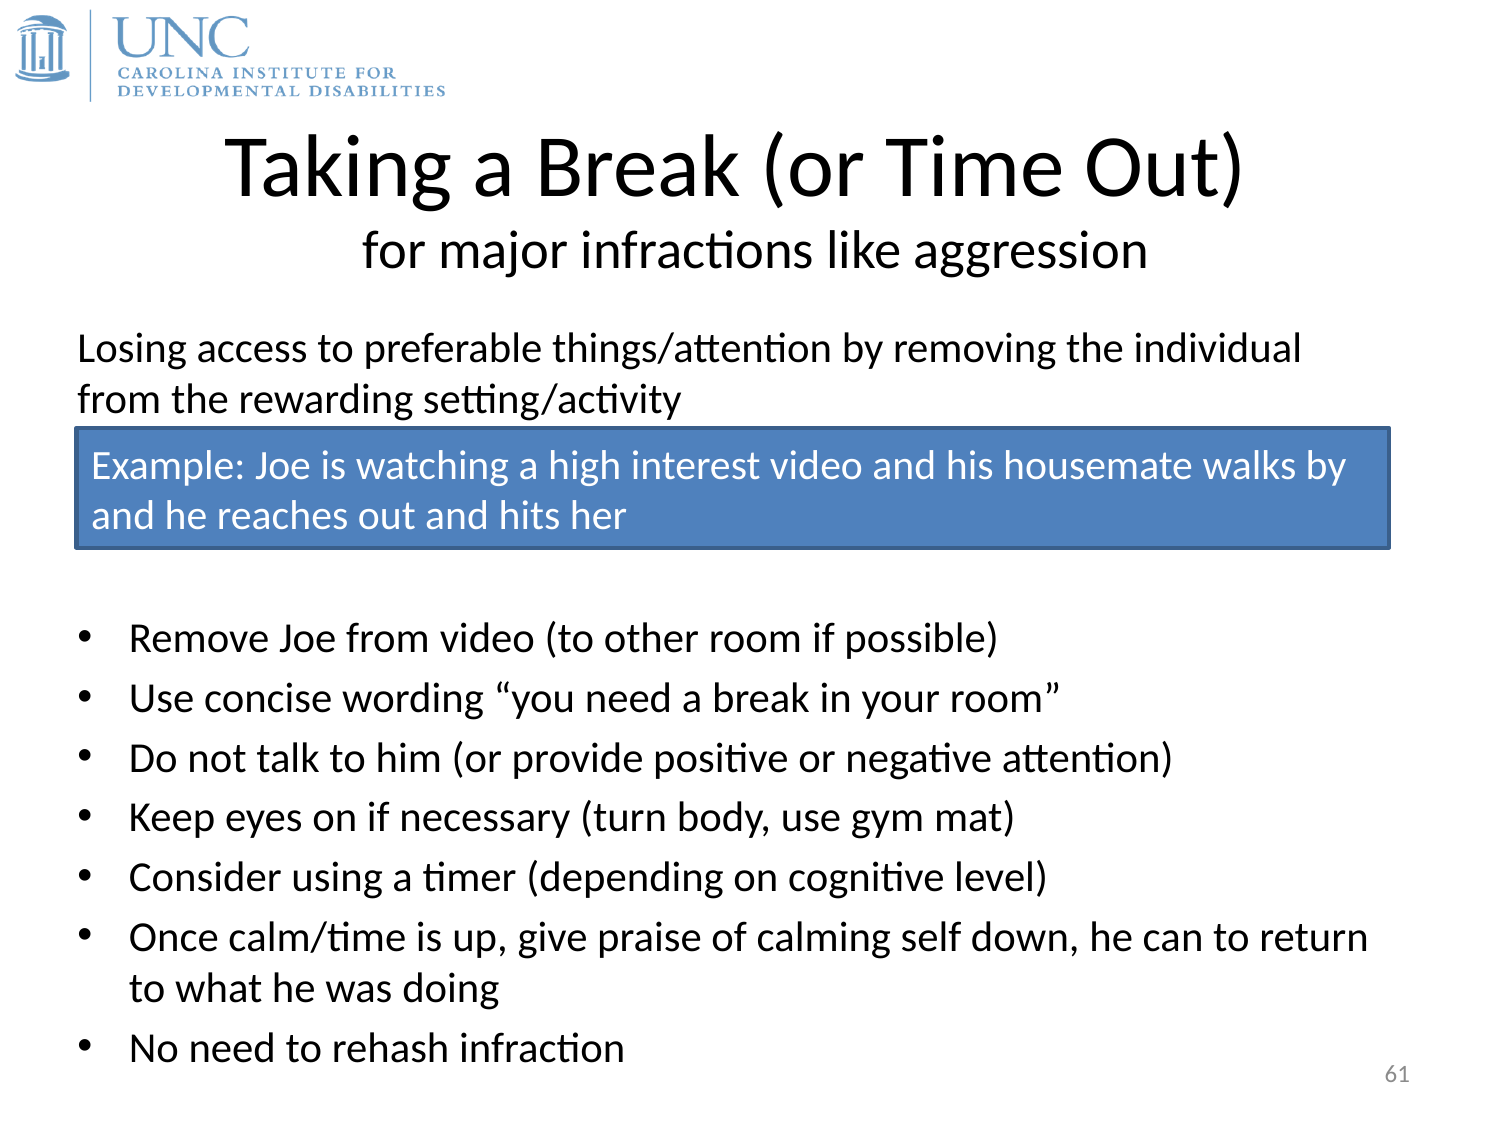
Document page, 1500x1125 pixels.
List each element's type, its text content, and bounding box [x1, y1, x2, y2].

list Losing access to preferable things/attention by removing the individual from the rewarding setting/activity Remove Joe from video (to other room if possible) Use concise wording “you need a break in your room” Do not talk to him (or provide positive or negative attention) Keep eyes on if necessary (turn body, use gym mat) Consider using a timer (depending on cognitive level) Once calm/time is up, give praise of calming self down, he can to return to what he was doing No need to rehash infraction [62, 312, 1413, 1088]
picture [12, 7, 451, 105]
slide_number 61 [1074, 1042, 1425, 1103]
text_box Example: Joe is watching a high interest video and his housemate walks by and he reaches out and hits her [74, 426, 1391, 550]
title Taking a Break (or Time Out) for major infractions like aggression [81, 99, 1432, 288]
